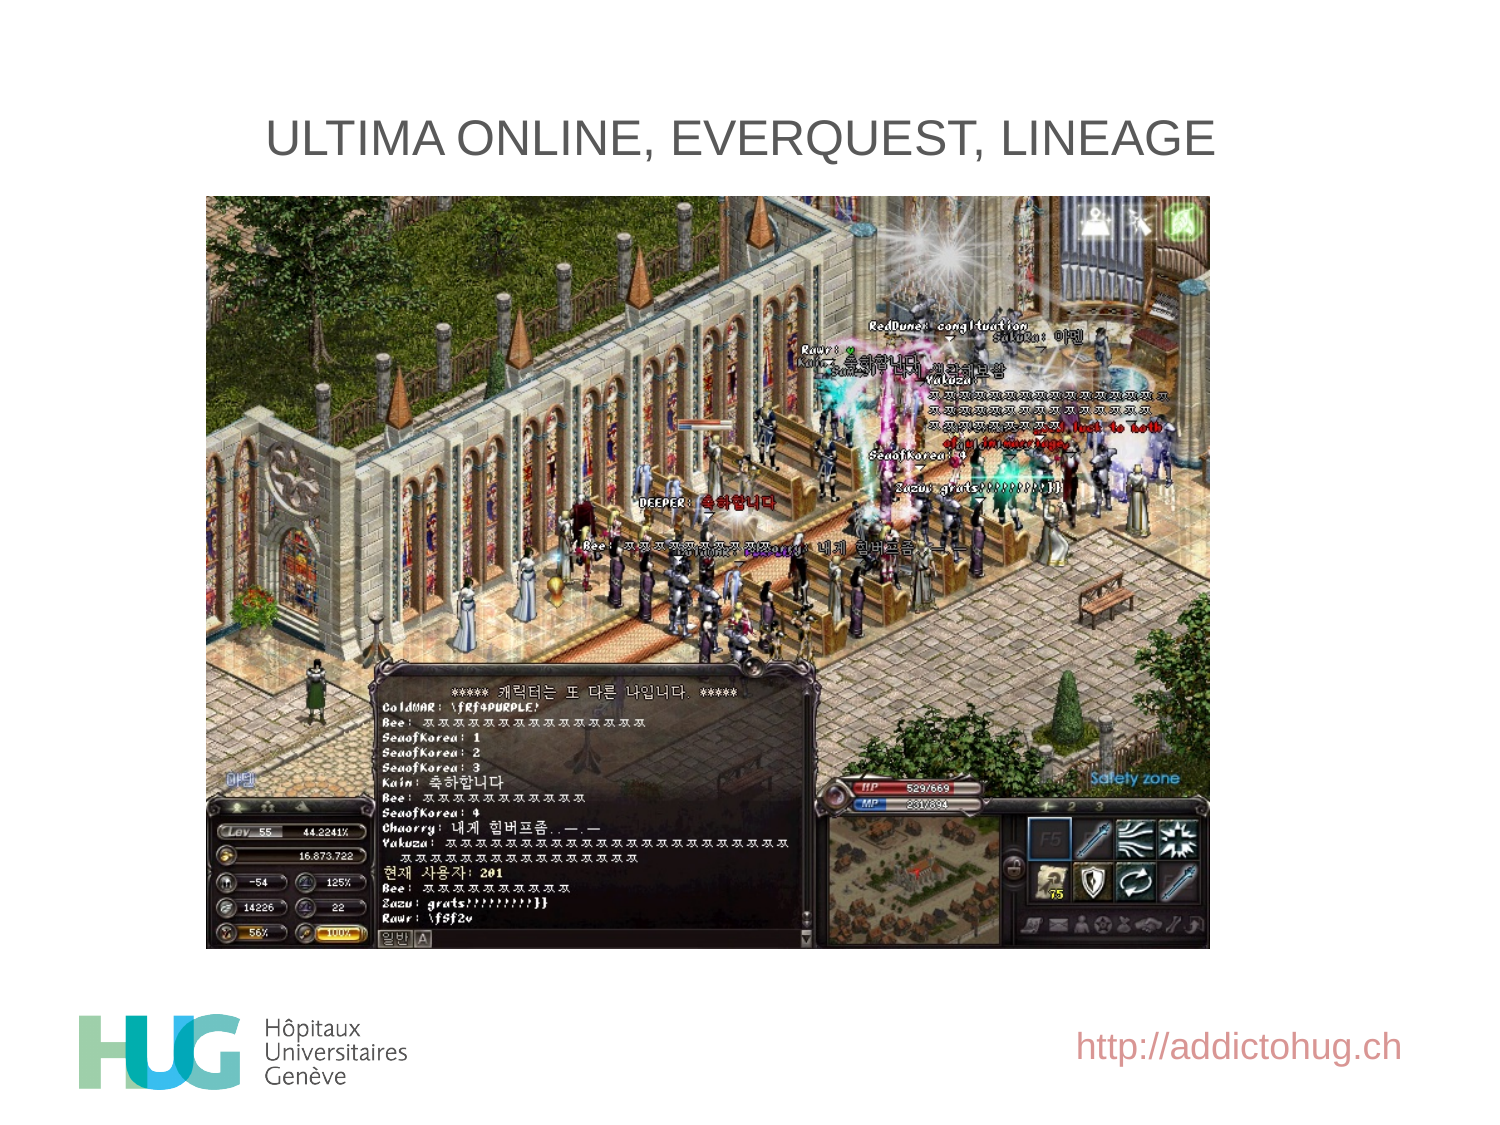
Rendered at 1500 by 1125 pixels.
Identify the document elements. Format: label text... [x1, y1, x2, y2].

title Ultima online, everquest, lineage [265, 105, 1425, 329]
picture [206, 195, 1210, 949]
picture [79, 1014, 407, 1090]
